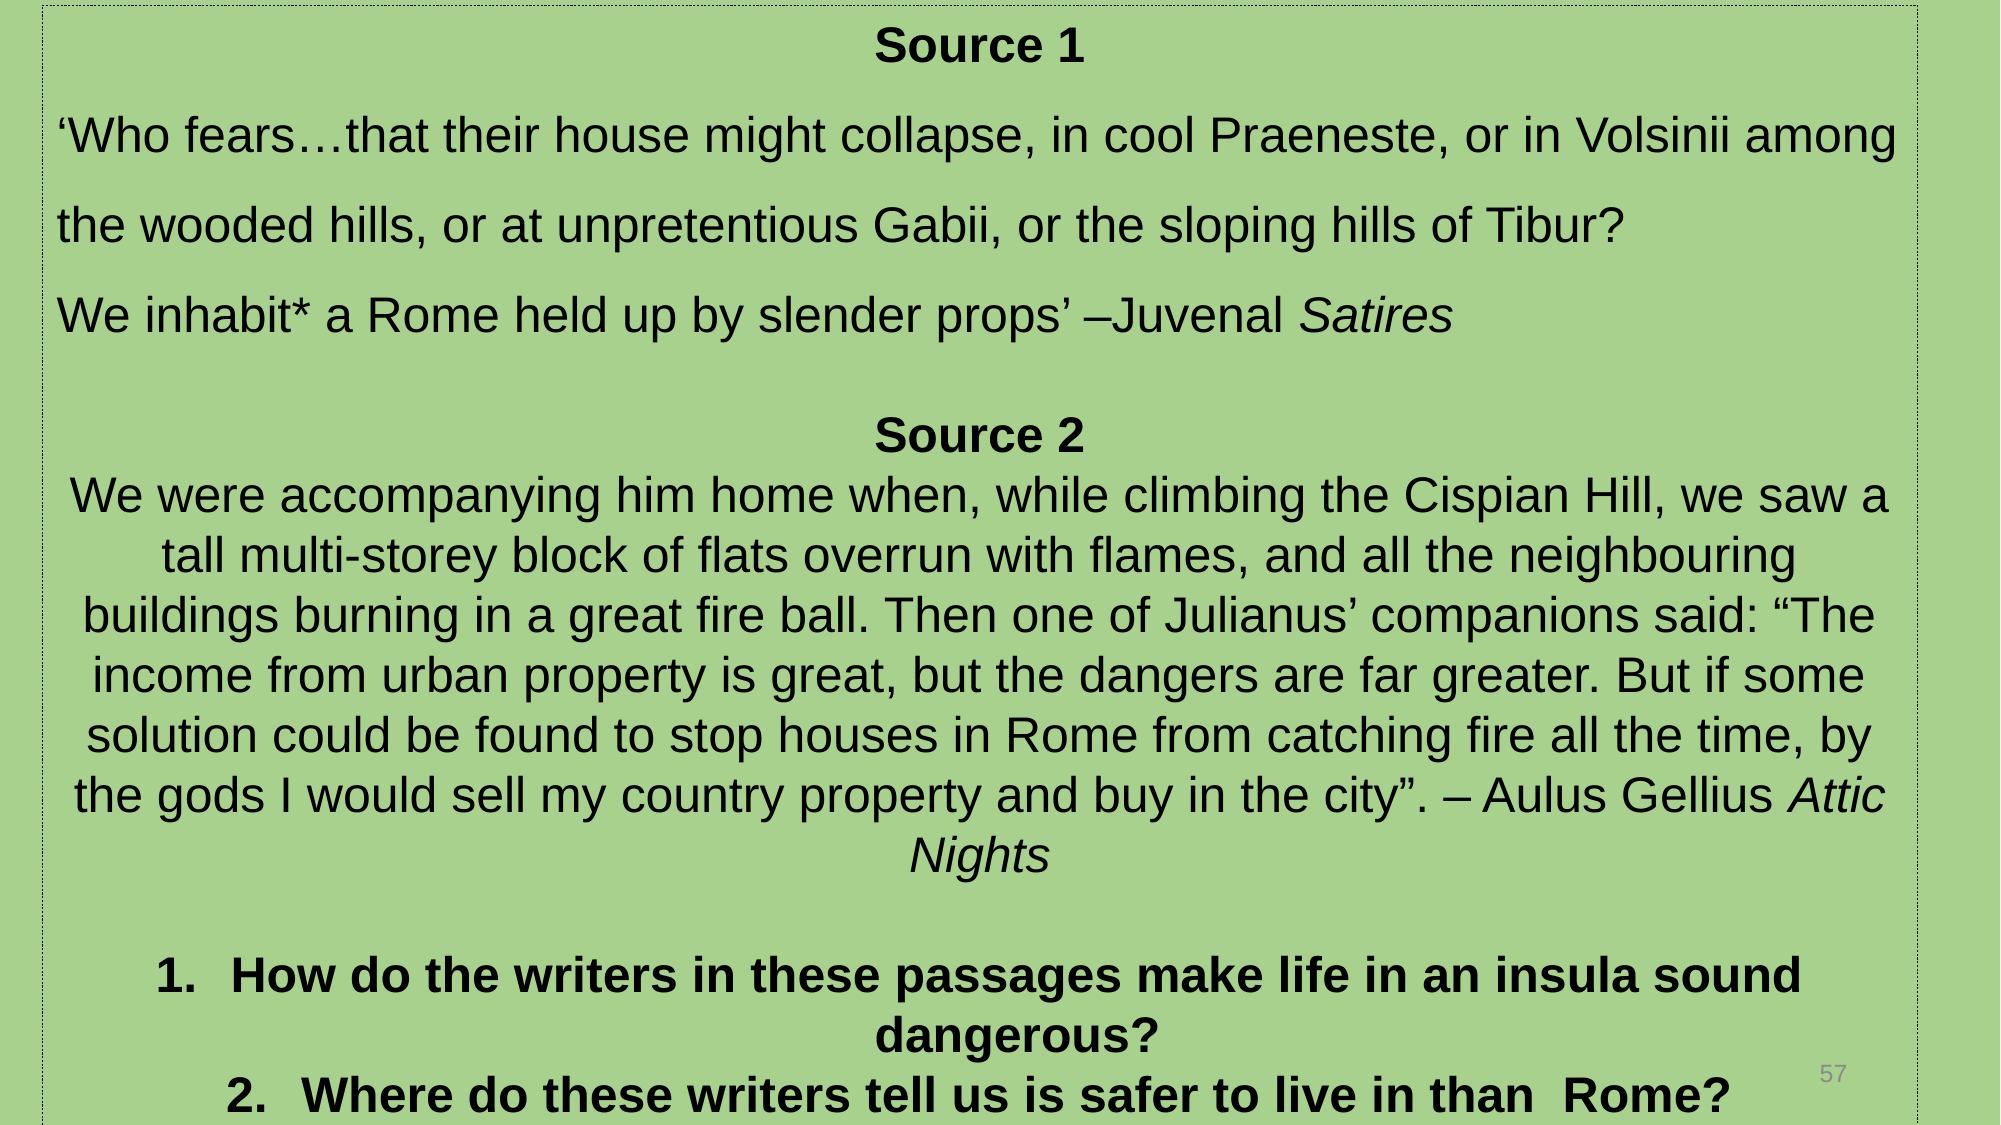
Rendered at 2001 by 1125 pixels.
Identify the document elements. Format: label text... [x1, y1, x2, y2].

text_box Source 1 ‘Who fears…that their house might collapse, in cool Praeneste, or in Volsinii among the wooded hills, or at unpretentious Gabii, or the sloping hills of Tibur? We inhabit* a Rome held up by slender props’ –Juvenal Satires Source 2 We were accompanying him home when, while climbing the Cispian Hill, we saw a tall multi-storey block of flats overrun with flames, and all the neighbouring buildings burning in a great fire ball. Then one of Julianus’ companions said: “The income from urban property is great, but the dangers are far greater. But if some solution could be found to stop houses in Rome from catching fire all the time, by the gods I would sell my country property and buy in the city”. – Aulus Gellius Attic Nights How do the writers in these passages make life in an insula sound dangerous? Where do these writers tell us is safer to live in than Rome? [41, 4, 1919, 1125]
slide_number 57 [1412, 1042, 1863, 1103]
